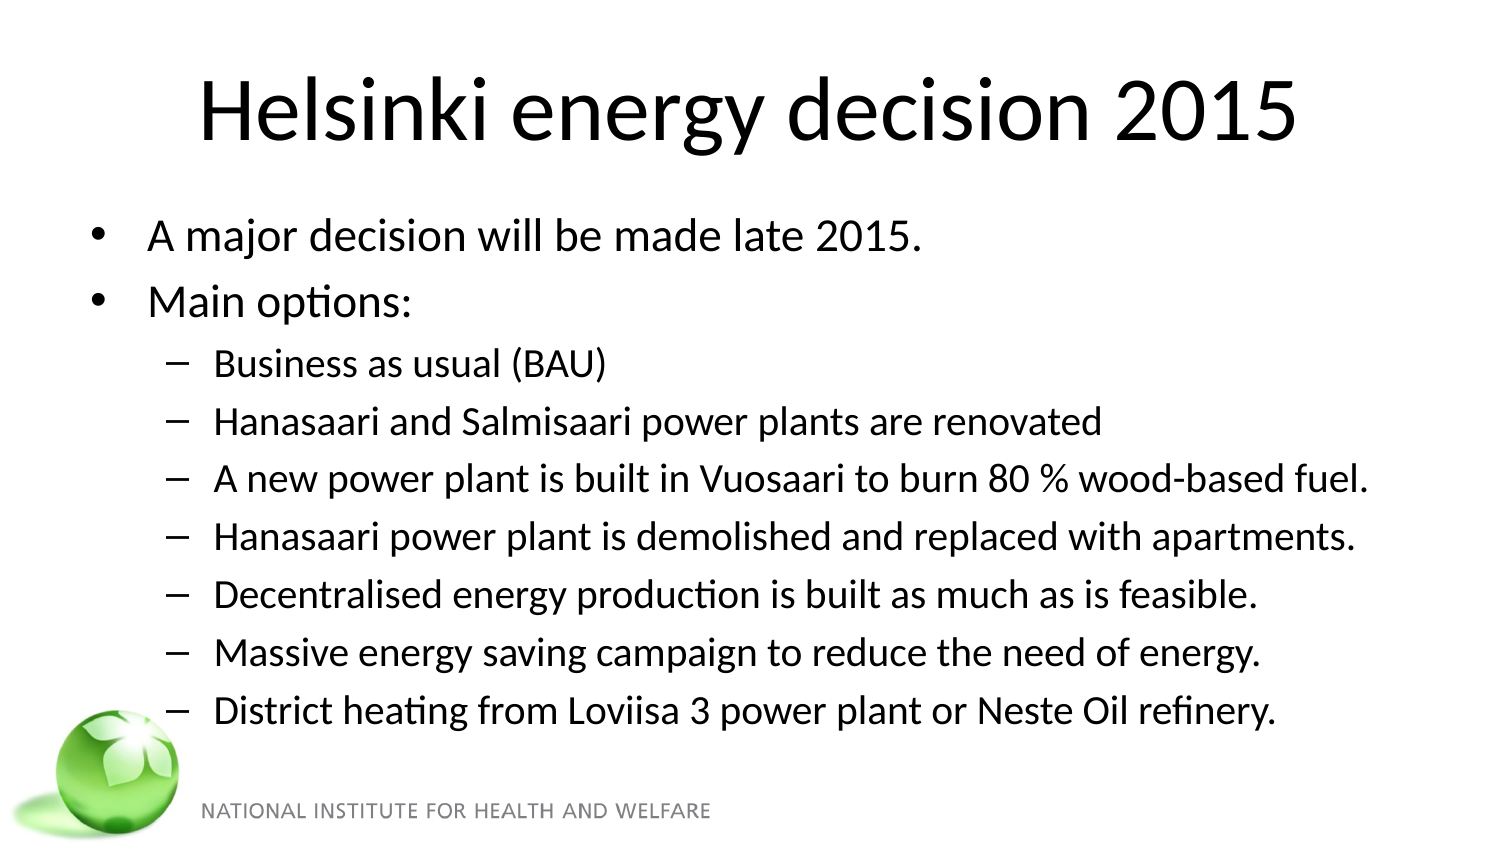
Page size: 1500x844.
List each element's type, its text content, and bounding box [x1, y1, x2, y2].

list A major decision will be made late 2015. Main options: Business as usual (BAU) Hanasaari and Salmisaari power plants are renovated A new power plant is built in Vuosaari to burn 80 % wood-based fuel. Hanasaari power plant is demolished and replaced with apartments. Decentralised energy production is built as much as is feasible. Massive energy saving campaign to reduce the need of energy. District heating from Loviisa 3 power plant or Neste Oil refinery. [75, 196, 1425, 754]
picture [0, 697, 195, 844]
title Helsinki energy decision 2015 [75, 33, 1425, 175]
picture [196, 797, 715, 827]
